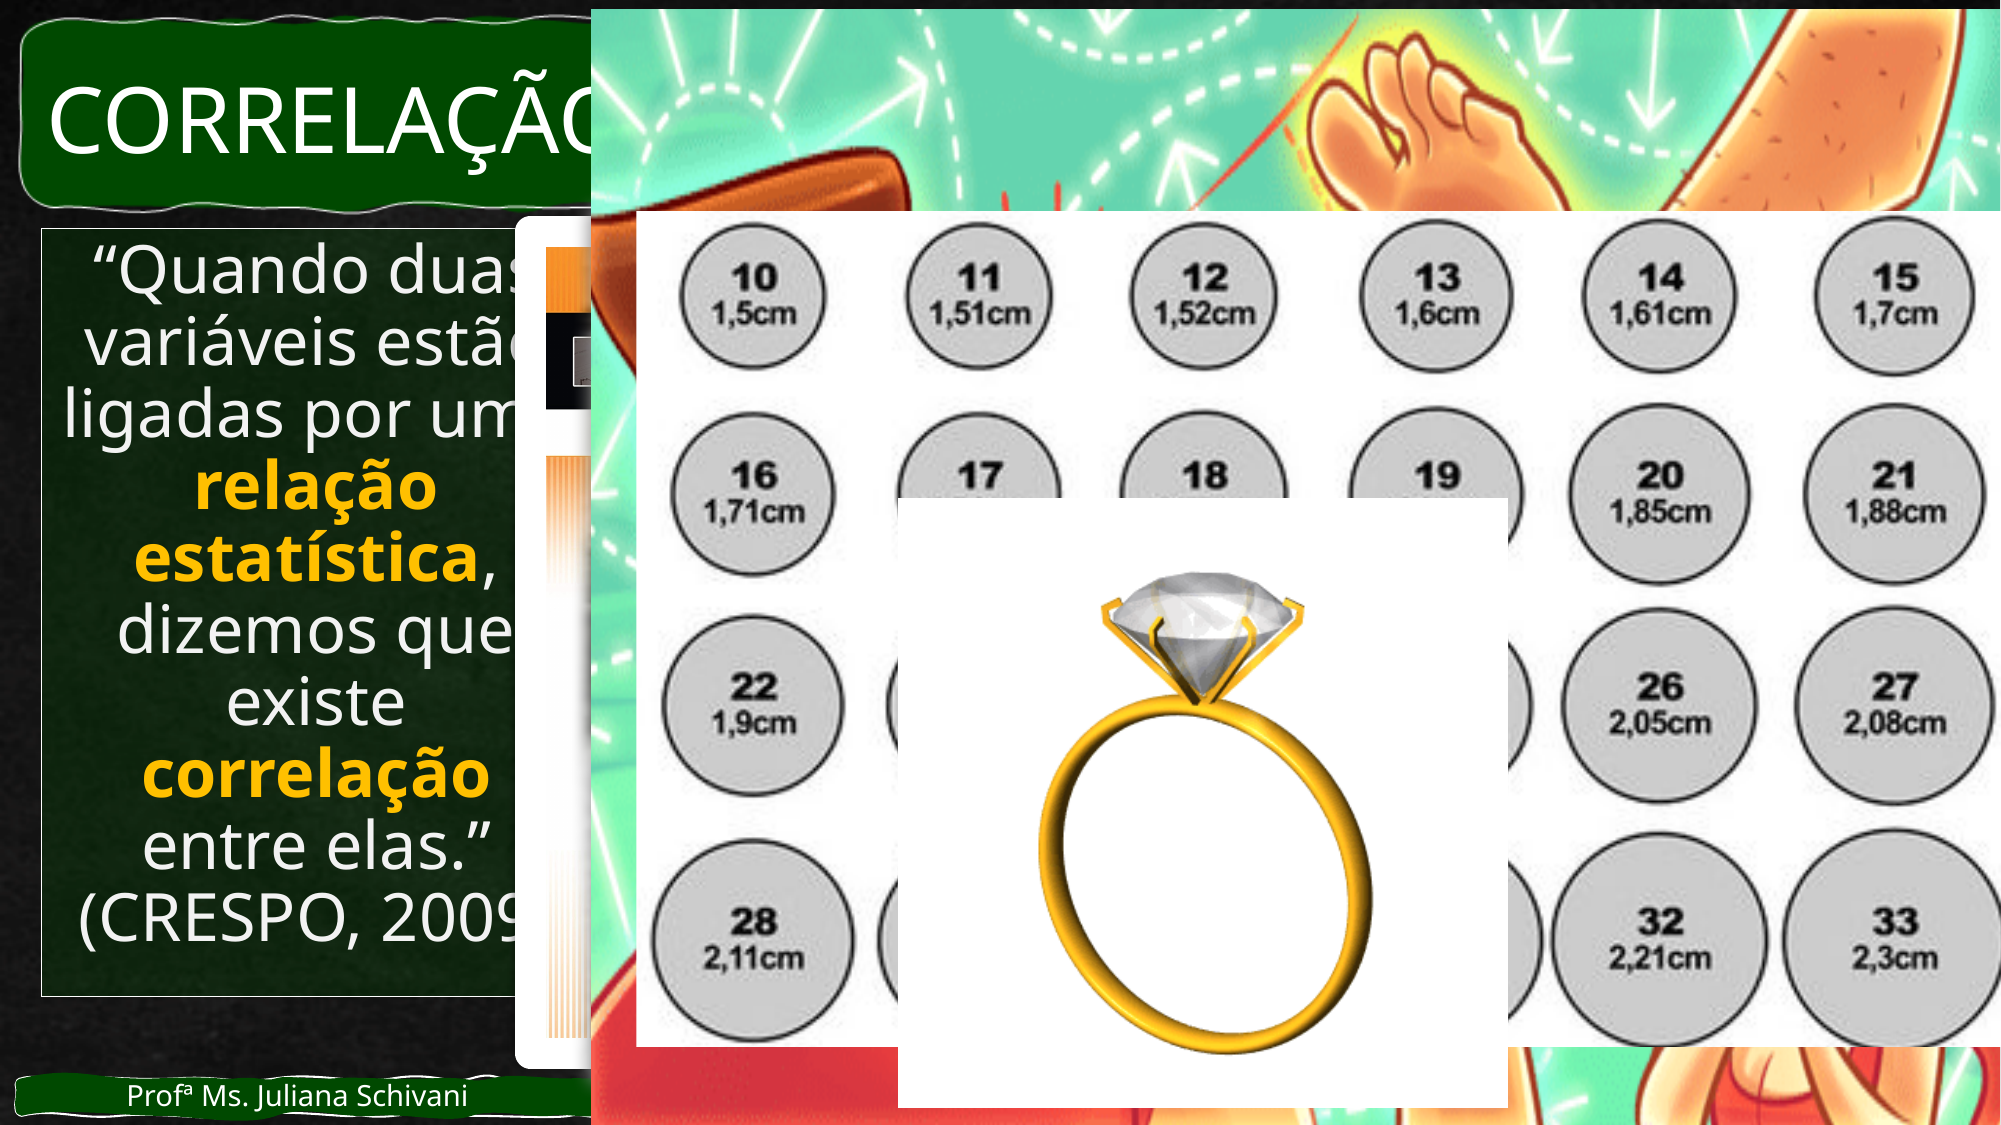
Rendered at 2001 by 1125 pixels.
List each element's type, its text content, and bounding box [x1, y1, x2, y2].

picture [0, 0, 2001, 1125]
text_box Profª Ms. Juliana Schivani Regressão e Correlação, p.17 [14, 1072, 591, 1121]
list “Quando duas variáveis estão ligadas por uma relação estatística, dizemos que existe correlação entre elas.” (CRESPO, 2009) [41, 228, 509, 997]
title CORRELAÇÃO [31, 53, 591, 194]
